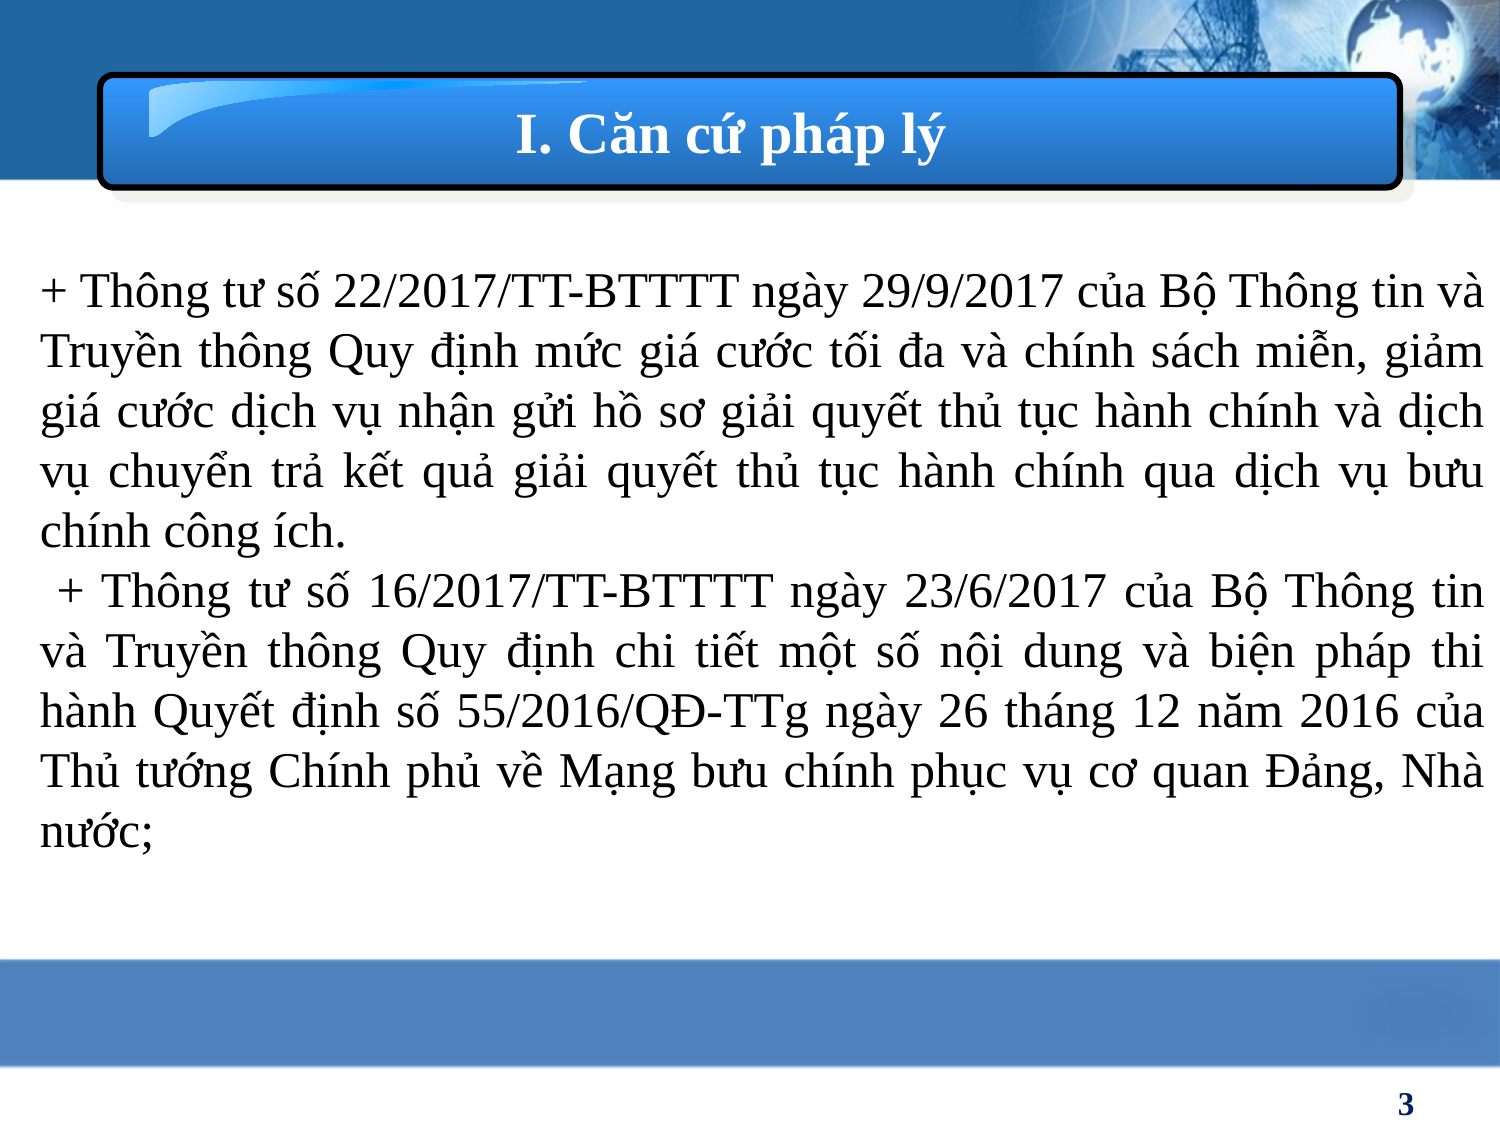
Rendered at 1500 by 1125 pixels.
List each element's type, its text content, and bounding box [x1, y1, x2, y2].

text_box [99, 74, 1401, 188]
text_box + Thông tư số 22/2017/TT-BTTTT ngày 29/9/2017 của Bộ Thông tin và Truyền thông Quy định mức giá cước tối đa và chính sách miễn, giảm giá cước dịch vụ nhận gửi hồ sơ giải quyết thủ tục hành chính và dịch vụ chuyển trả kết quả giải quyết thủ tục hành chính qua dịch vụ bưu chính công ích. + Thông tư số 16/2017/TT-BTTTT ngày 23/6/2017 của Bộ Thông tin và Truyền thông Quy định chi tiết một số nội dung và biện pháp thi hành Quyết định số 55/2016/QĐ-TTg ngày 26 tháng 12 năm 2016 của Thủ tướng Chính phủ về Mạng bưu chính phục vụ cơ quan Đảng, Nhà nước; [24, 249, 1500, 1105]
picture [0, 0, 1500, 1125]
text_box 3 [1312, 1074, 1500, 1125]
